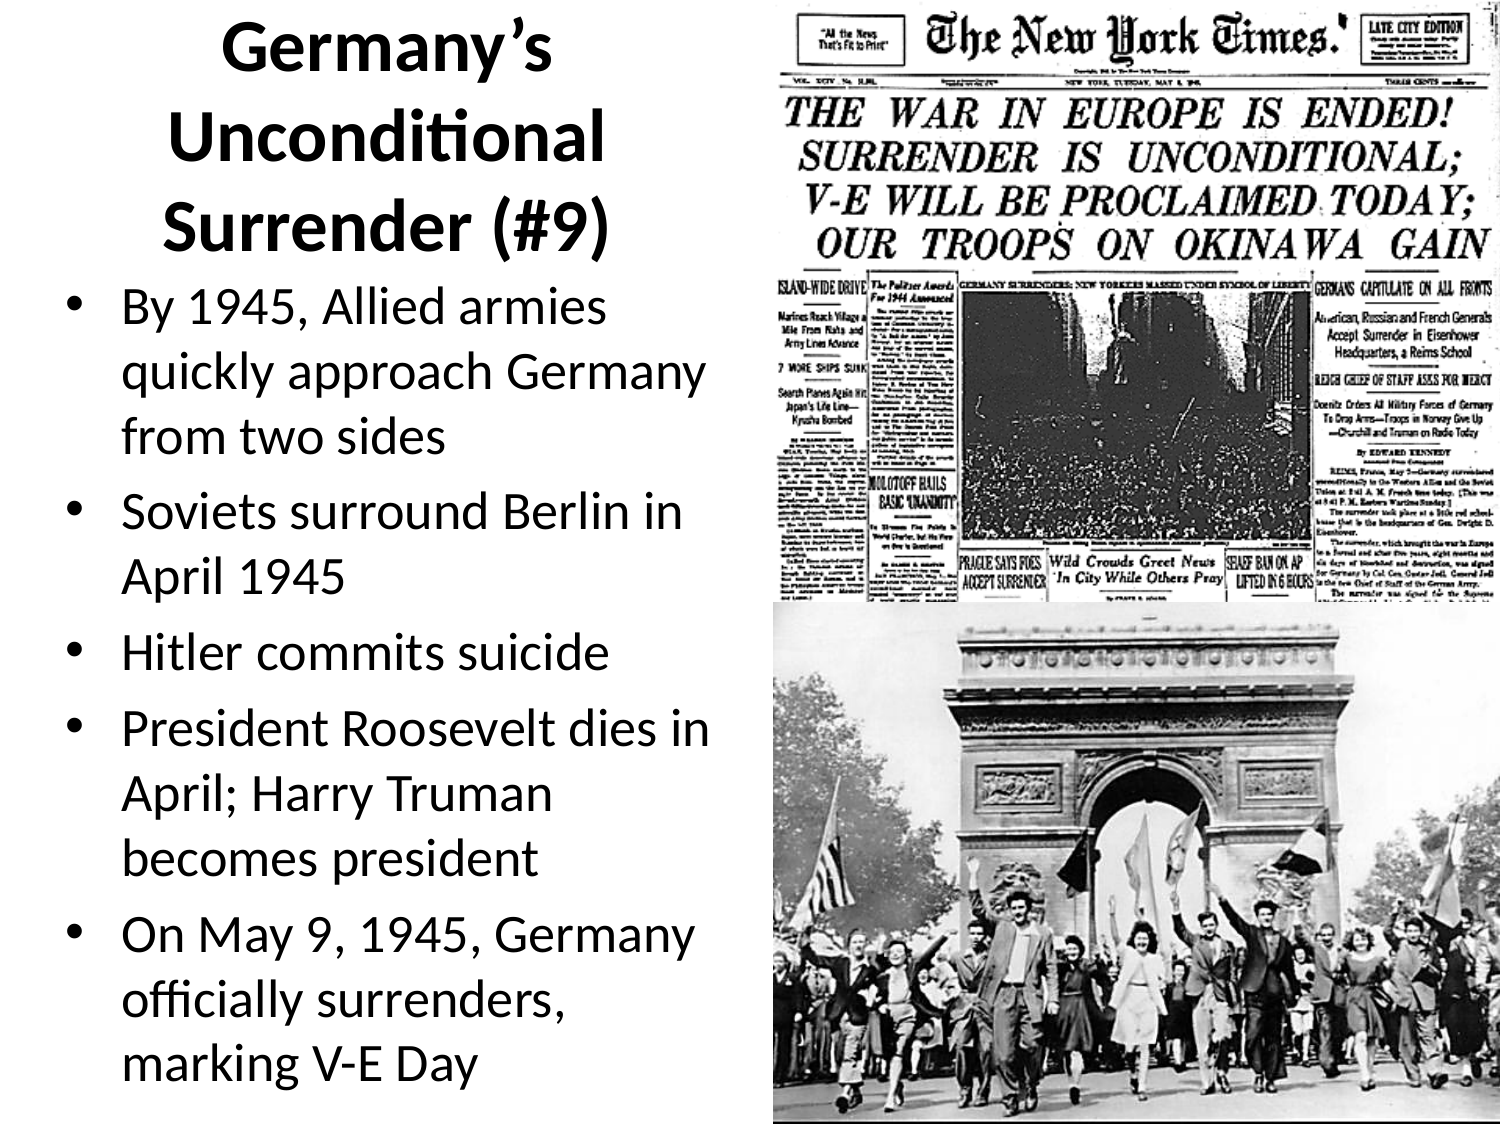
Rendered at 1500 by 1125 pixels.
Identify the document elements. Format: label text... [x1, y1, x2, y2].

list By 1945, Allied armies quickly approach Germany from two sides Soviets surround Berlin in April 1945 Hitler commits suicide President Roosevelt dies in April; Harry Truman becomes president On May 9, 1945, Germany officially surrenders, marking V-E Day [50, 262, 750, 1063]
picture [770, 0, 1500, 1124]
title Germany’s Unconditional Surrender (#9) [37, 24, 738, 238]
